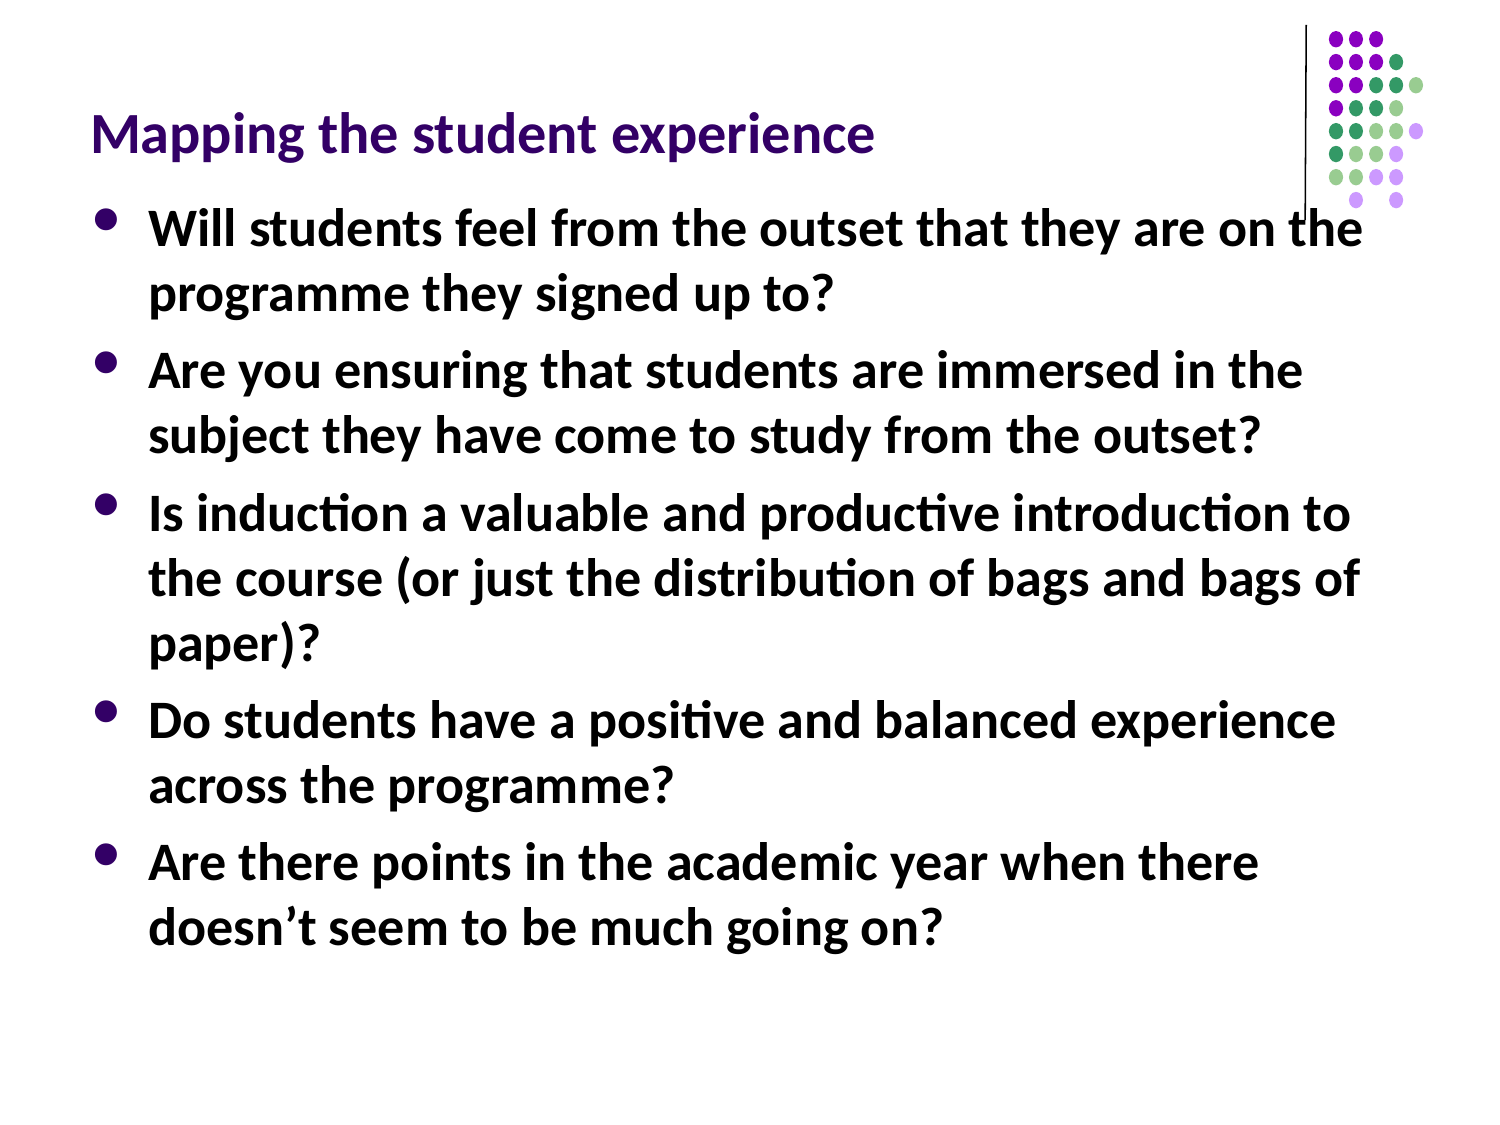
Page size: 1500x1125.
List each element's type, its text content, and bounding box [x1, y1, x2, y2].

list Will students feel from the outset that they are on the programme they signed up to? Are you ensuring that students are immersed in the subject they have come to study from the outset? Is induction a valuable and productive introduction to the course (or just the distribution of bags and bags of paper)? Do students have a positive and balanced experience across the programme? Are there points in the academic year when there doesn’t seem to be much going on? [76, 184, 1428, 1039]
title Mapping the student experience [74, 40, 1313, 173]
